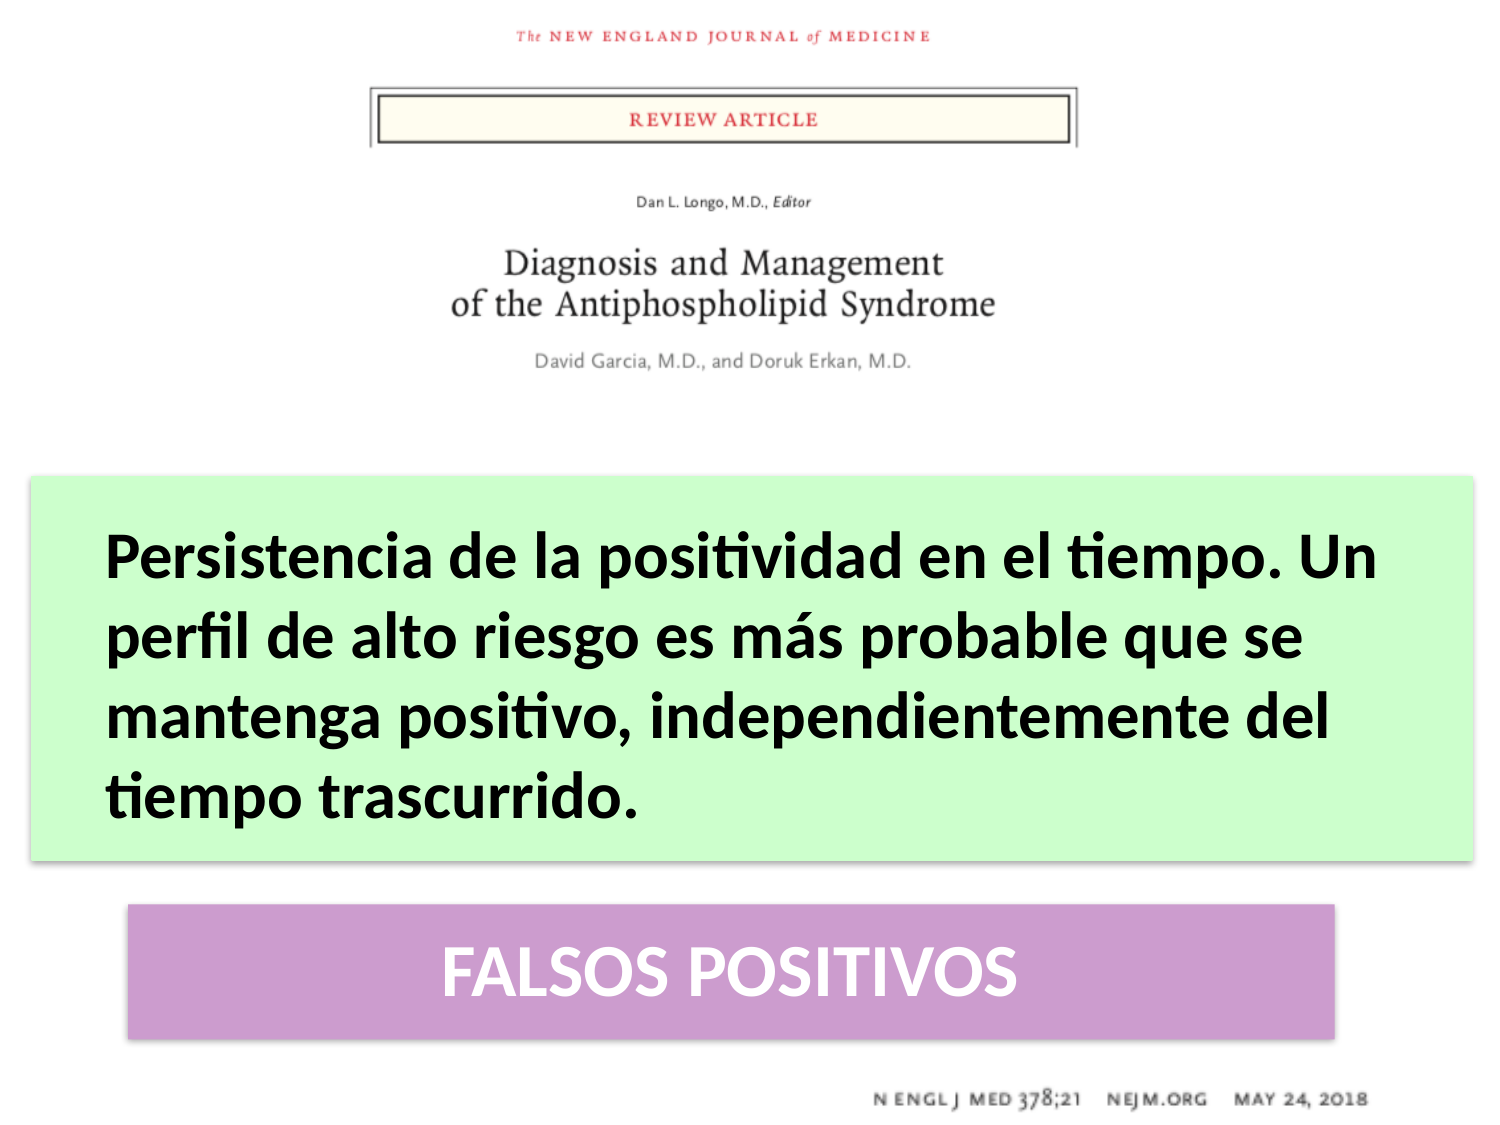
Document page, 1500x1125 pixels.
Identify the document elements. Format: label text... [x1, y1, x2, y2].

text_box Persistencia de la positividad en el tiempo. Un perfil de alto riesgo es más probable que se mantenga positivo, independientemente del tiempo trascurrido. [90, 504, 1435, 840]
text_box [31, 476, 1473, 861]
text_box FALSOS POSITIVOS [156, 913, 1305, 1019]
picture [855, 1076, 1394, 1121]
picture [326, 0, 1142, 384]
text_box [127, 904, 1335, 1040]
